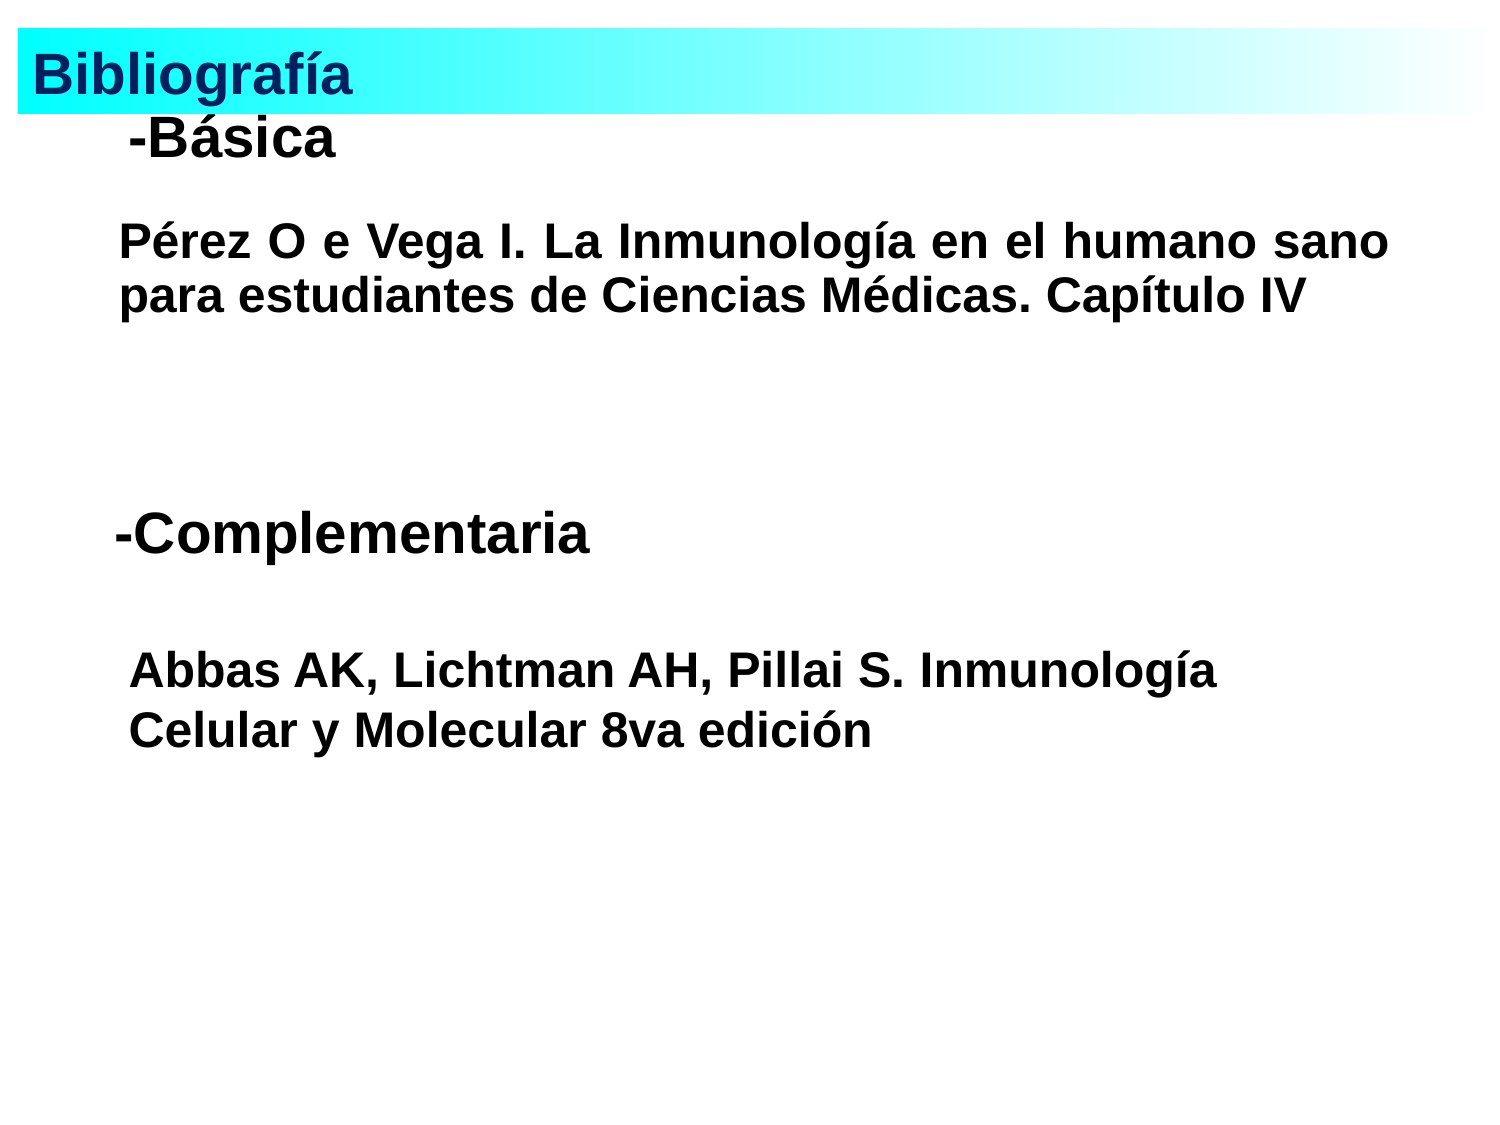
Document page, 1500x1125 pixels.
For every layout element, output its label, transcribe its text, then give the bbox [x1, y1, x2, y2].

text_box -Básica [113, 99, 742, 178]
text_box Bibliografía [17, 28, 1492, 114]
text_box Pérez O e Vega I. La Inmunología en el humano sano para estudiantes de Ciencias Médicas. Capítulo IV [103, 207, 1405, 331]
text_box Abbas AK, Lichtman AH, Pillai S. Inmunología Celular y Molecular 8va edición [113, 630, 1354, 766]
text_box -Complementaria [99, 487, 621, 573]
